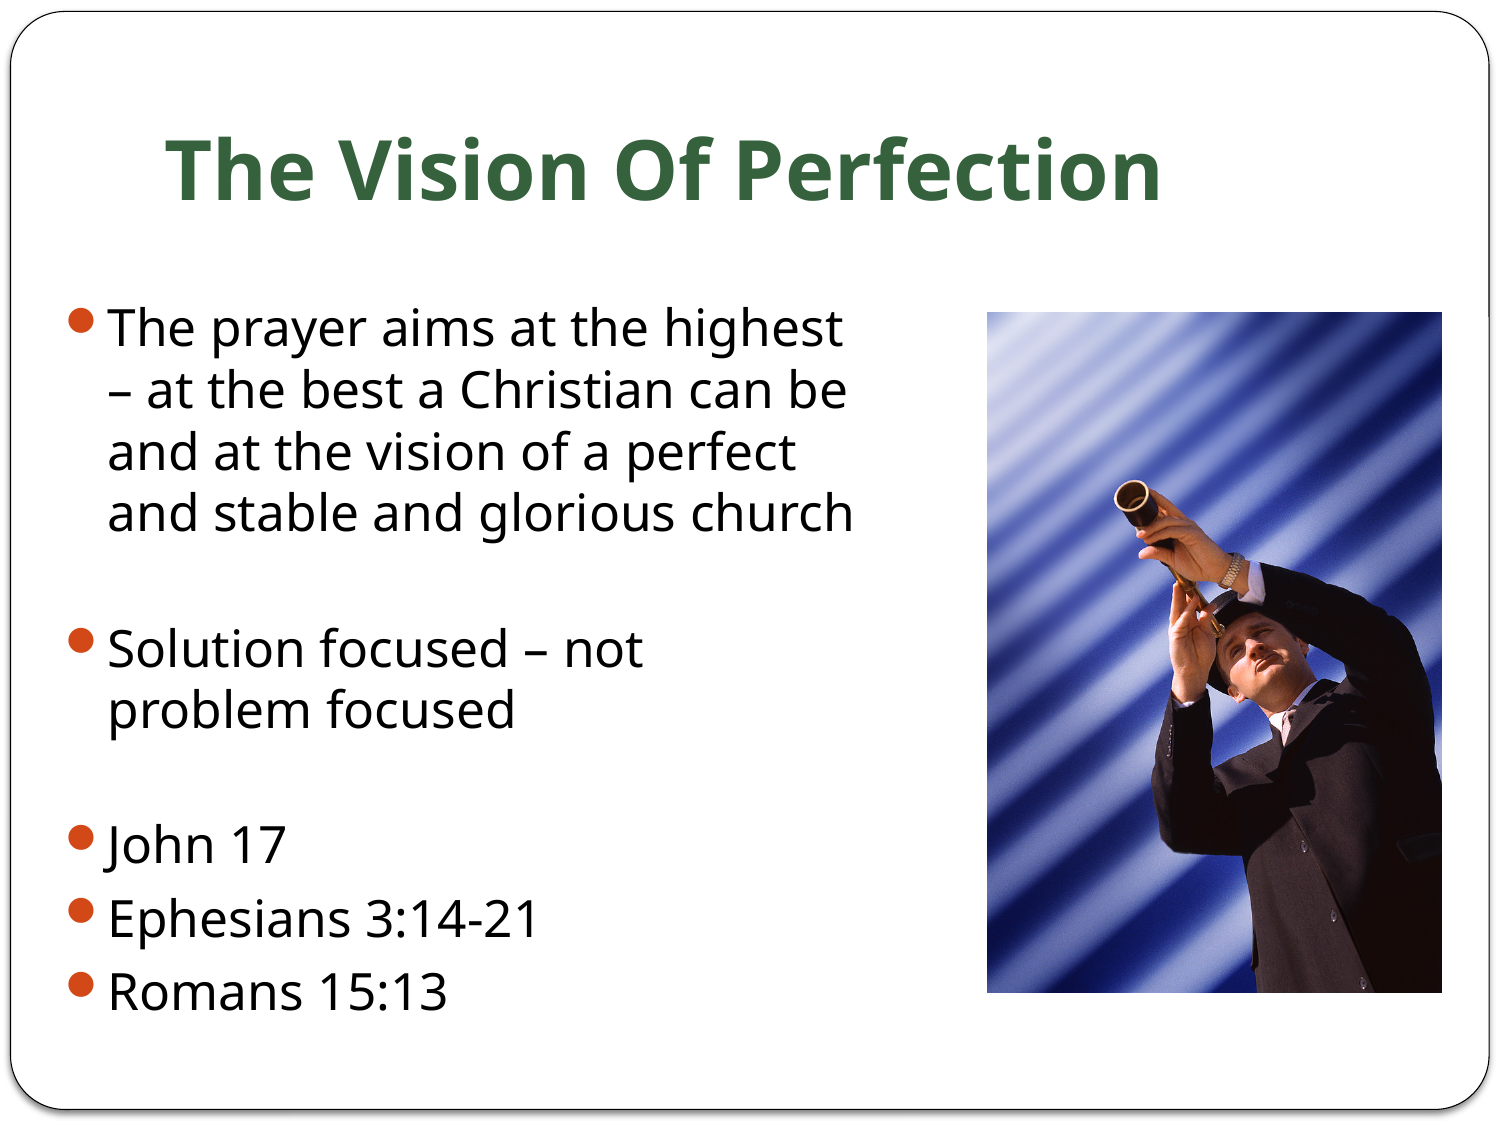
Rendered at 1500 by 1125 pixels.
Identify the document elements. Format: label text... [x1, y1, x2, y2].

picture [987, 312, 1442, 993]
list The prayer aims at the highest – at the best a Christian can be and at the vision of a perfect and stable and glorious church Solution focused – not problem focused John 17 Ephesians 3:14-21 Romans 15:13 [50, 287, 875, 1038]
title The Vision Of Perfection [150, 45, 1425, 233]
